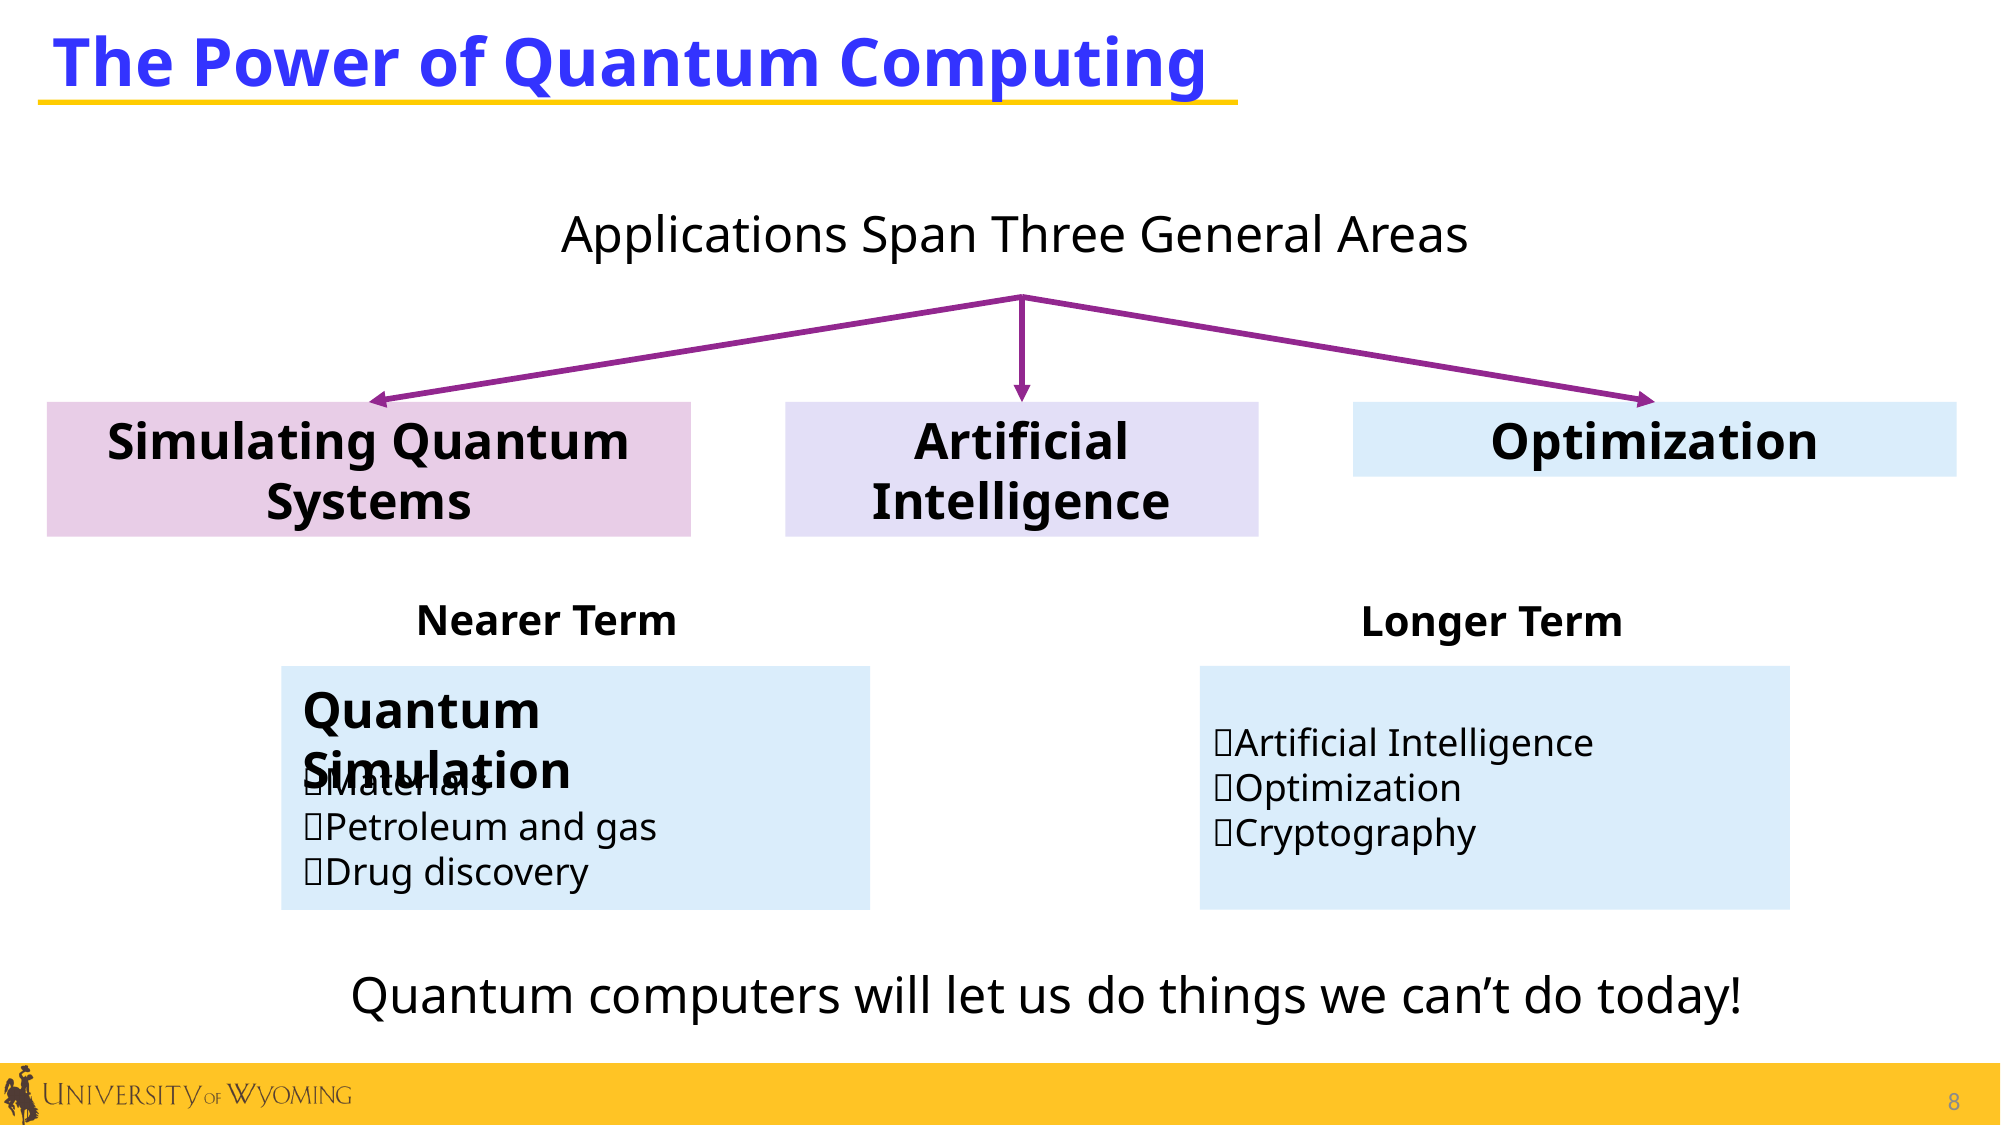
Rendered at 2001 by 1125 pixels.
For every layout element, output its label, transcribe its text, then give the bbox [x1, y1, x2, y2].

text_box [1199, 665, 1791, 911]
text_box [1022, 296, 1656, 402]
text_box Nearer Term [373, 586, 720, 652]
text_box Quantum Simulation [287, 671, 806, 750]
text_box Quantum computers will let us do things we can’t do today! [184, 955, 1910, 1031]
text_box [280, 665, 871, 911]
text_box Artificial Intelligence Optimization Cryptography [1197, 712, 1788, 862]
text_box Applications Span Three General Areas [546, 195, 1498, 270]
text_box Materials Petroleum and gas Drug discovery [287, 750, 806, 900]
text_box Simulating Quantum Systems [46, 401, 691, 537]
text_box Artificial Intelligence [785, 402, 1259, 537]
text_box Optimization [1353, 401, 1957, 477]
slide_number 8 [1525, 1070, 1976, 1125]
title The Power of Quantum Computing [37, 30, 1703, 101]
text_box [368, 296, 1021, 402]
text_box Longer Term [1324, 587, 1661, 652]
picture [4, 1065, 351, 1125]
